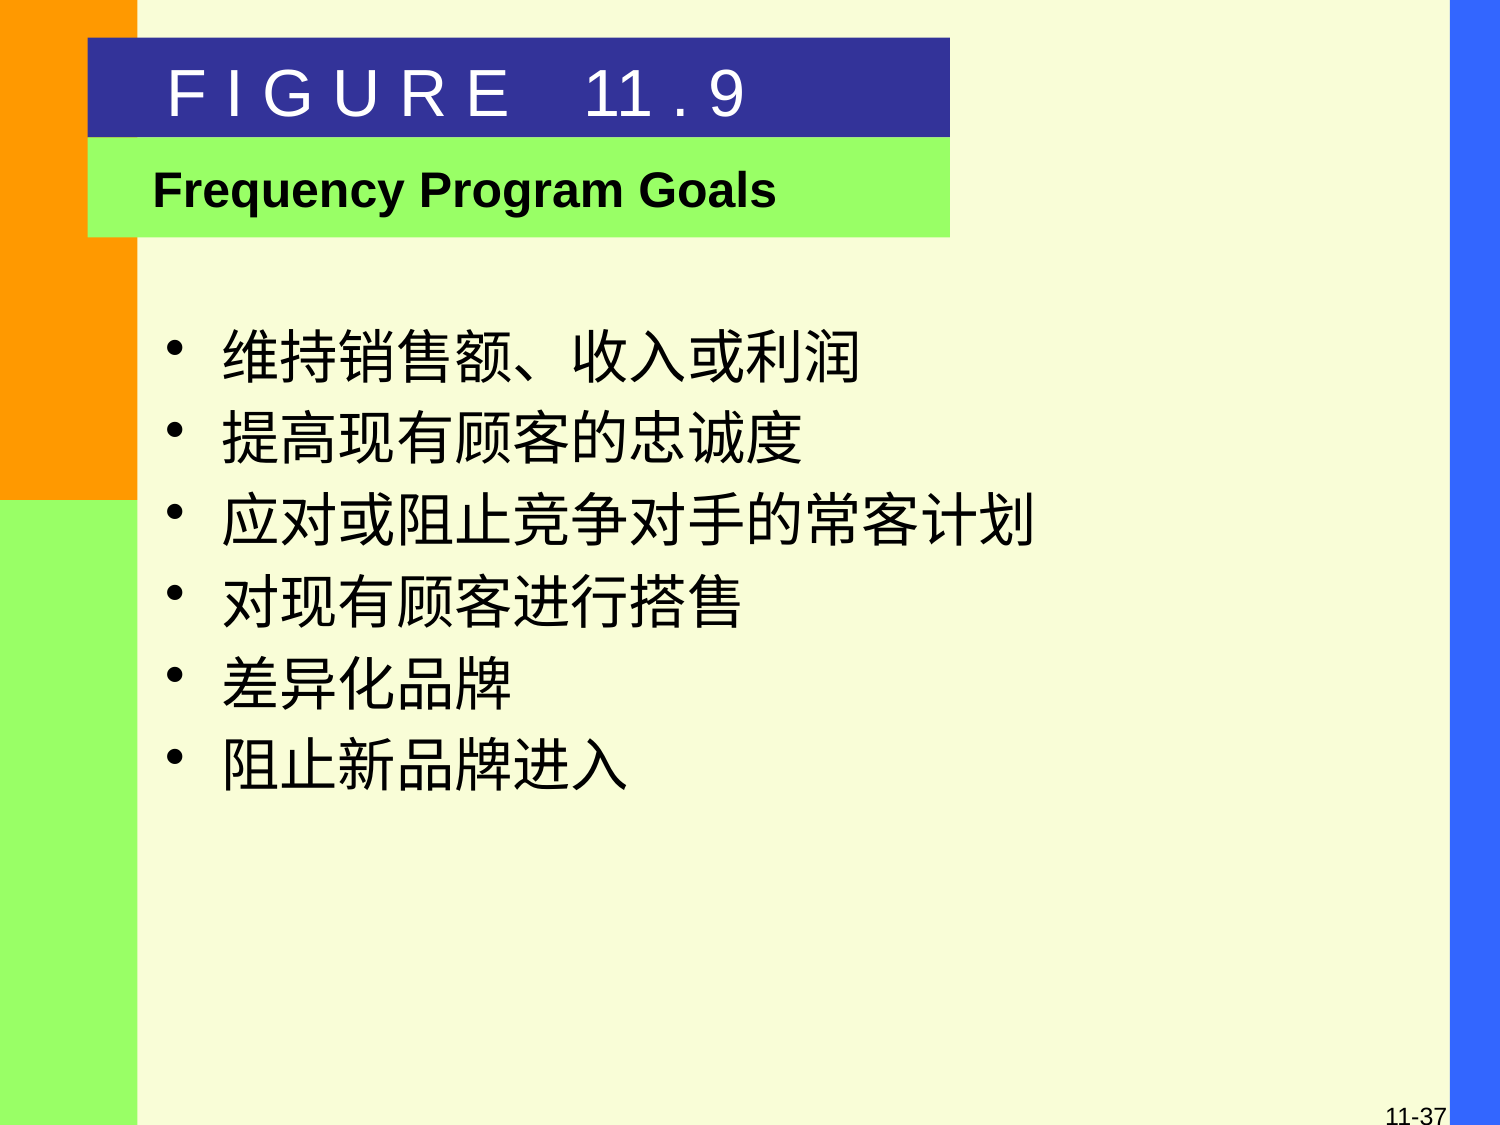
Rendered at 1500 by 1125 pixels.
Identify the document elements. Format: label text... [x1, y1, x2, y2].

text_box [0, 500, 138, 1125]
text_box [87, 137, 950, 238]
text_box [87, 37, 950, 137]
text_box [1449, 0, 1500, 1125]
text_box Frequency Program Goals [137, 149, 1113, 225]
list 维持销售额、收入或利润 提高现有顾客的忠诚度 应对或阻止竞争对手的常客计划 对现有顾客进行搭售 差异化品牌 阻止新品牌进入 [149, 312, 1426, 988]
text_box F I G U R E 11 . 9 [74, 42, 838, 138]
text_box [0, 0, 138, 500]
slide_number 11-37 [1149, 1062, 1449, 1125]
